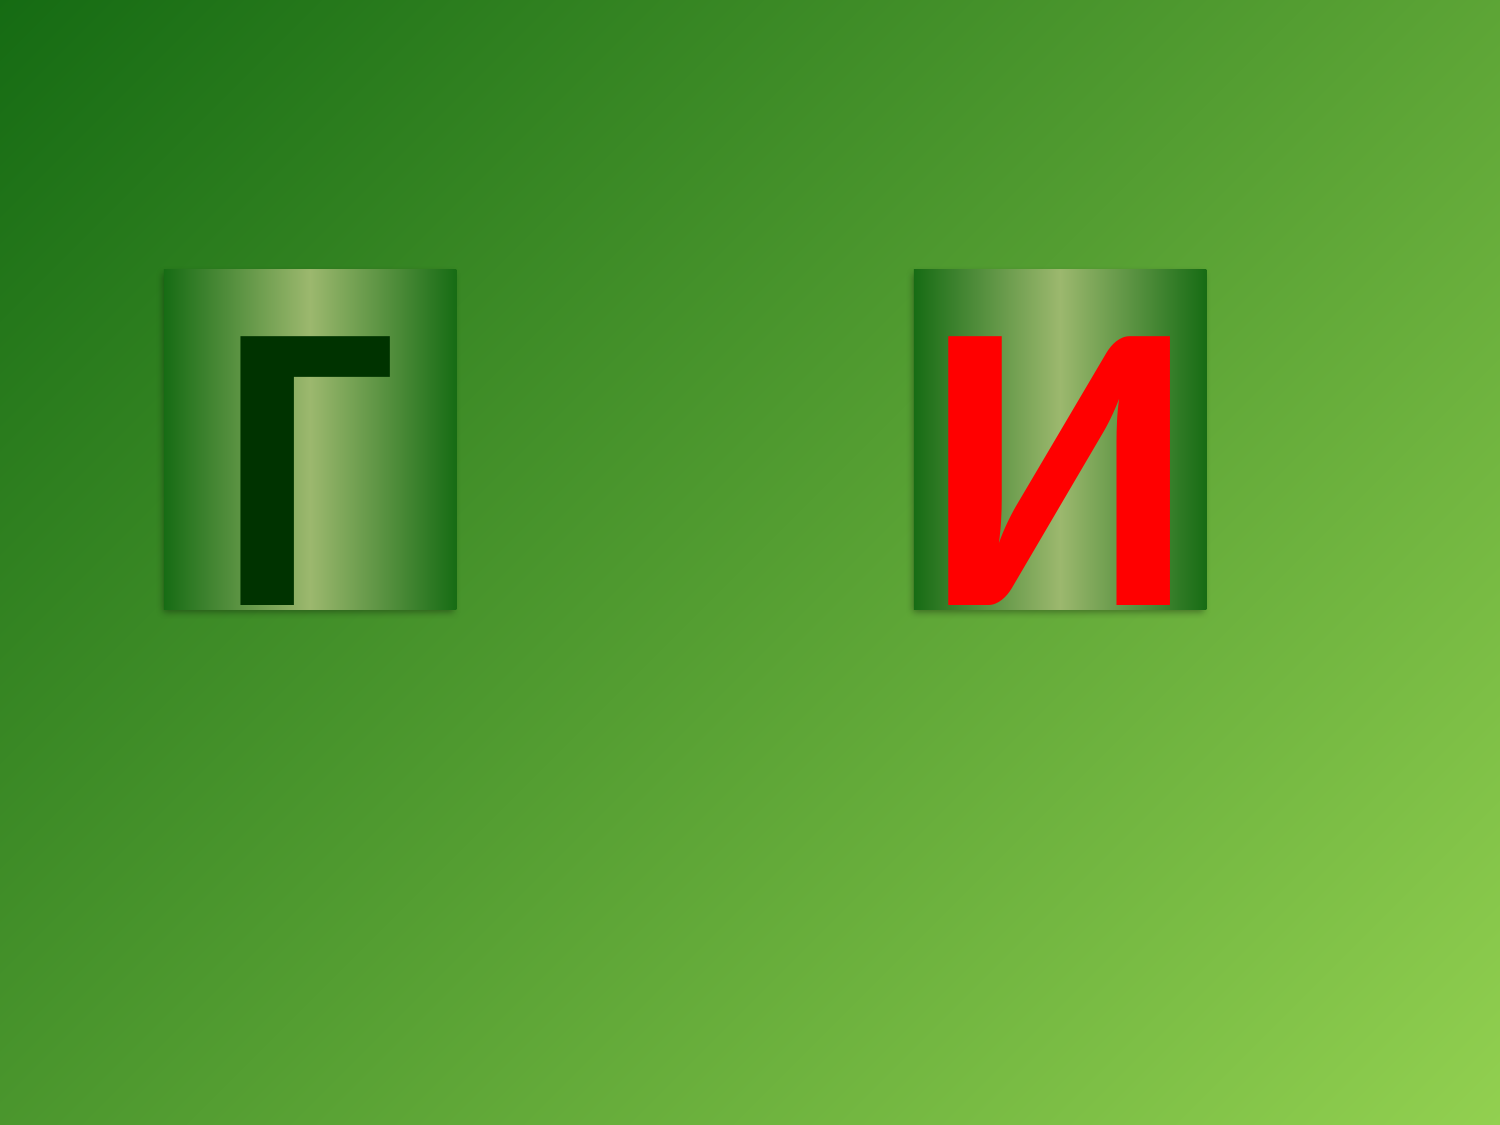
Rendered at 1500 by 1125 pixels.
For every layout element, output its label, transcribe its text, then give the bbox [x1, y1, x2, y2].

text_box Г [163, 269, 457, 610]
text_box И [913, 269, 1207, 610]
